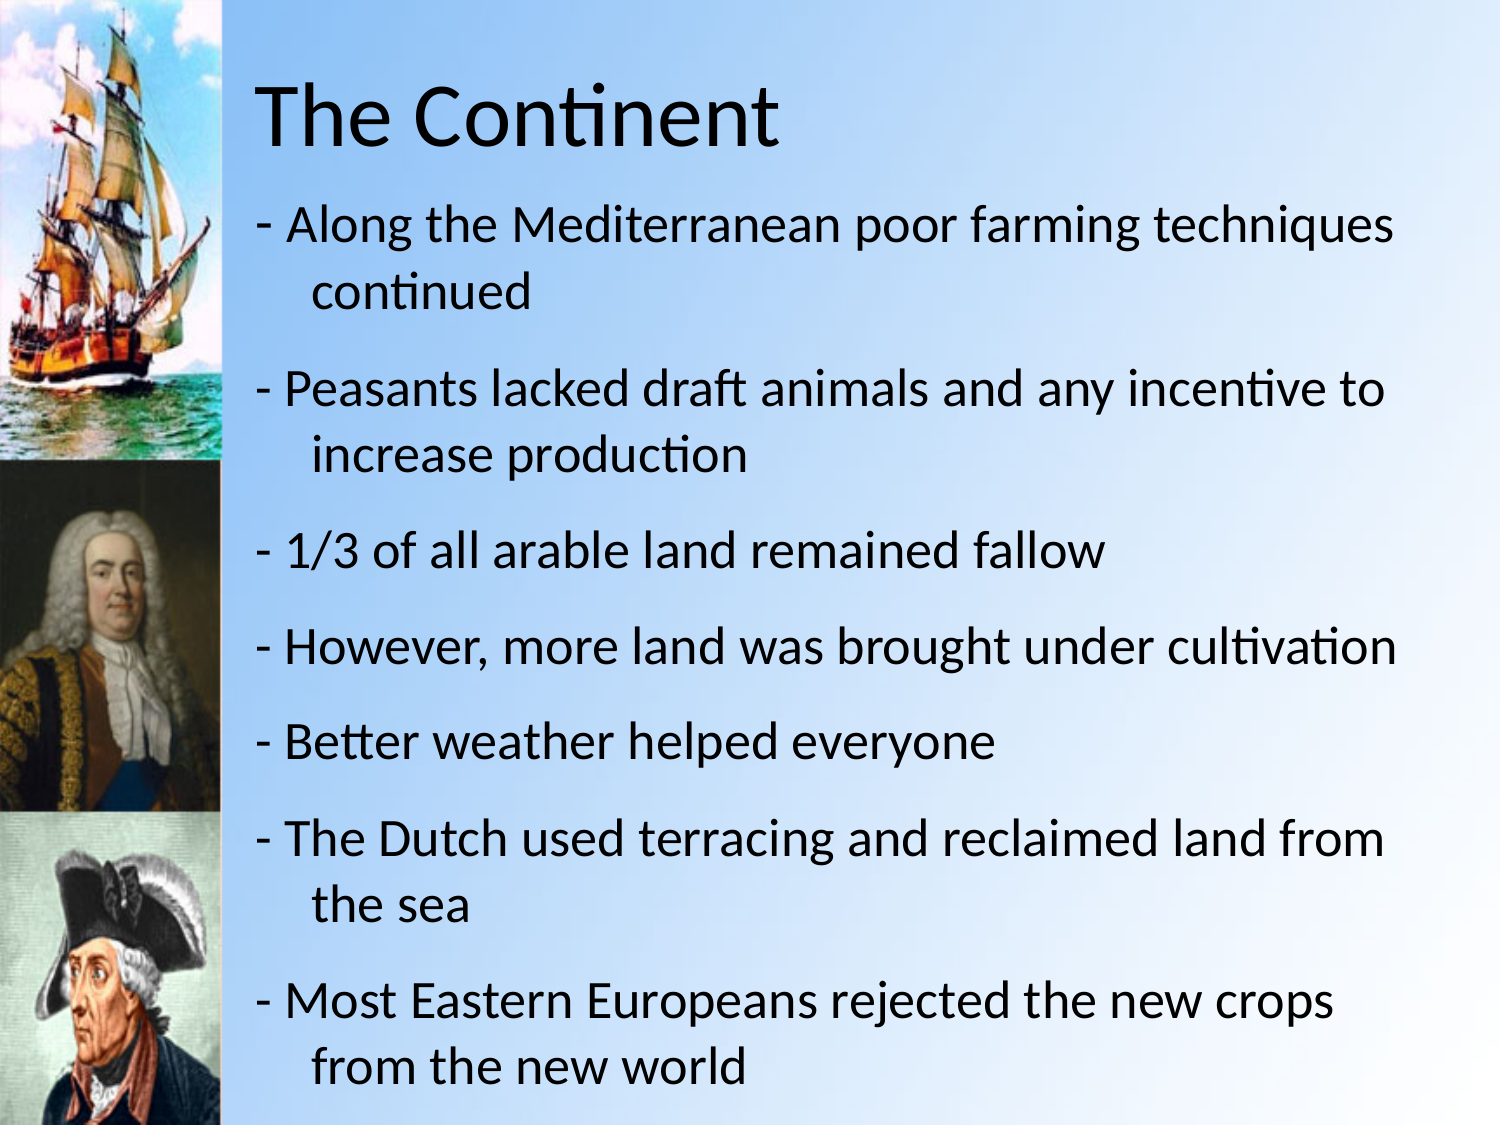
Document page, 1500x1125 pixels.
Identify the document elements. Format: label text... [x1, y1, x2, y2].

picture [0, 0, 1500, 1125]
list - Along the Mediterranean poor farming techniques continued - Peasants lacked draft animals and any incentive to increase production - 1/3 of all arable land remained fallow - However, more land was brought under cultivation - Better weather helped everyone - The Dutch used terracing and reclaimed land from the sea - Most Eastern Europeans rejected the new crops from the new world [240, 175, 1425, 1103]
title The Continent [240, 45, 1425, 175]
